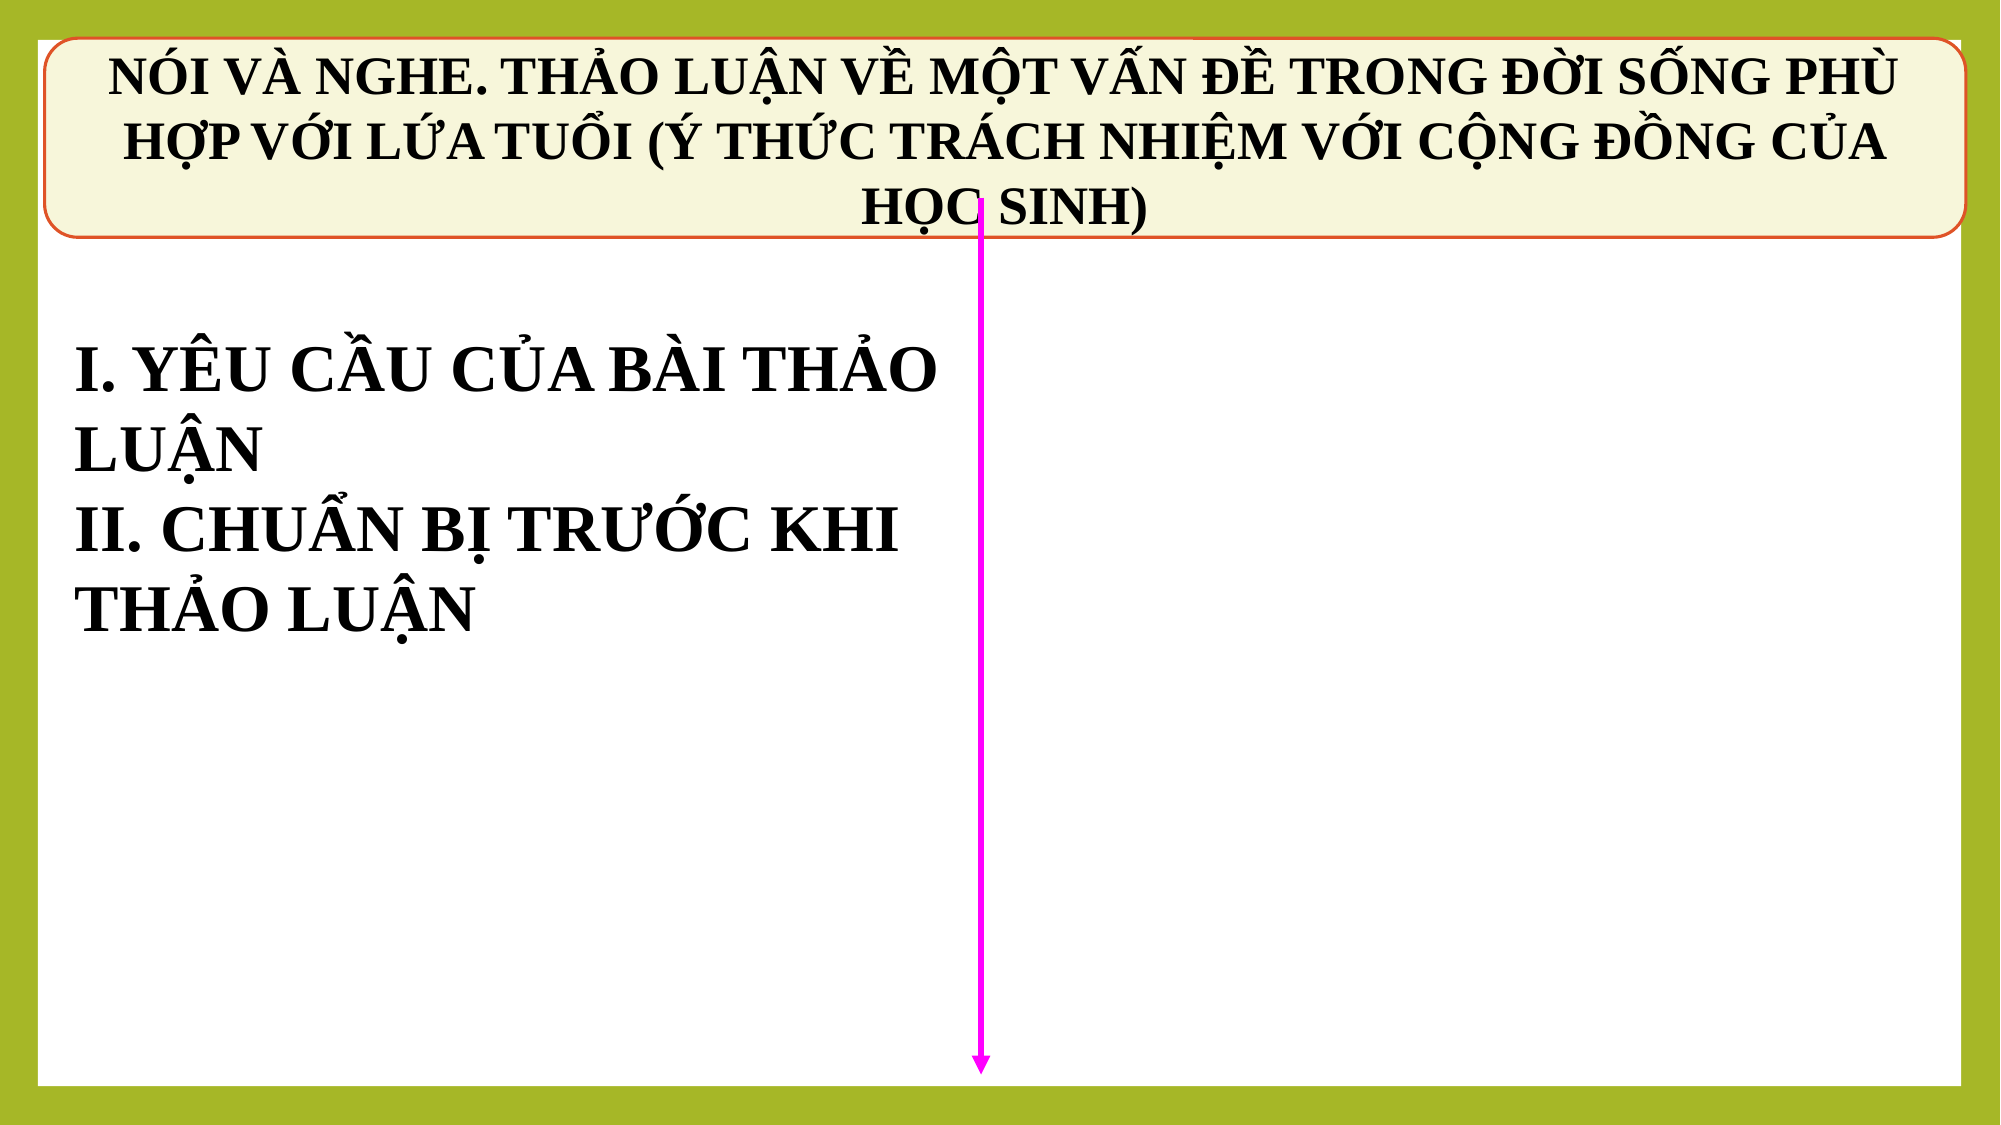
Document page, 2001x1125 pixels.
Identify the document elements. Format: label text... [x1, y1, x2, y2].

text_box I. YÊU CẦU CỦA BÀI THẢO LUẬN II. CHUẨN BỊ TRƯỚC KHI THẢO LUẬN [59, 237, 958, 732]
text_box NÓI VÀ NGHE. THẢO LUẬN VỀ MỘT VẤN ĐỀ TRONG ĐỜI SỐNG PHÙ HỢP VỚI LỨA TUỔI (Ý THỨC TRÁCH NHIỆM VỚI CỘNG ĐỒNG CỦA HỌC SINH) [43, 36, 1968, 239]
